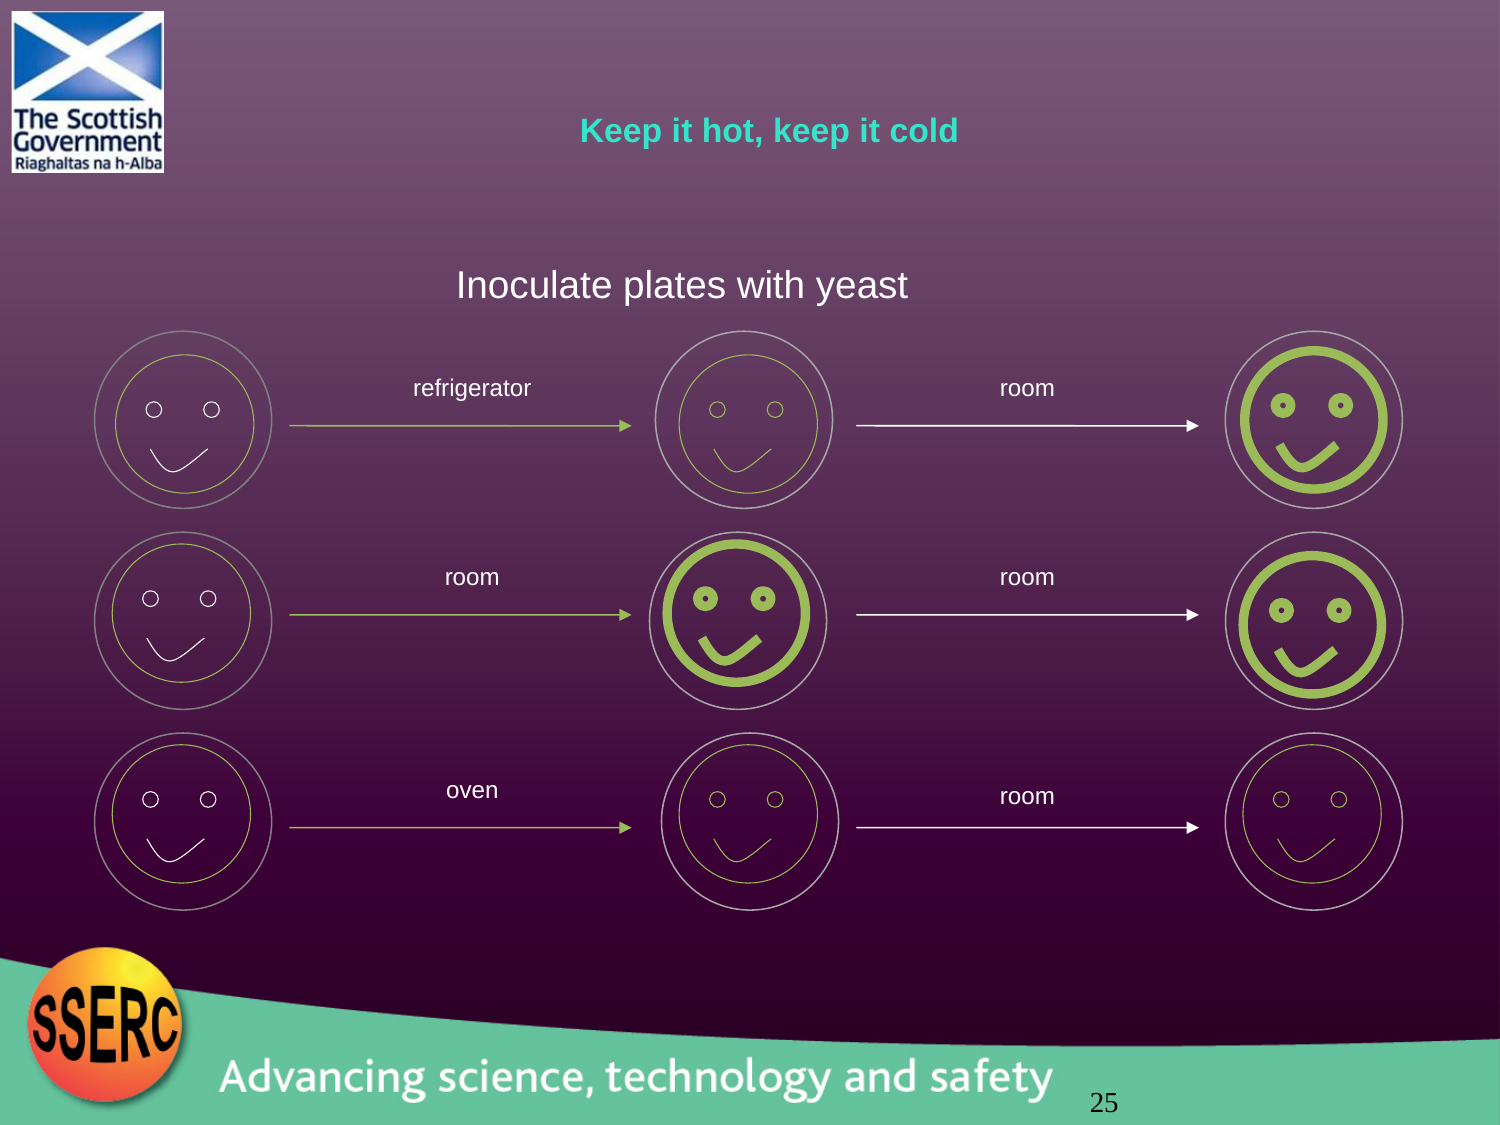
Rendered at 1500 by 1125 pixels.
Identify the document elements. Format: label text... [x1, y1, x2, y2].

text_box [76, 207, 1288, 911]
slide_number 25 [1074, 1042, 1425, 1103]
text_box Keep it hot, keep it cold [175, 62, 1364, 157]
picture [0, 0, 1500, 1125]
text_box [1291, 330, 1403, 911]
